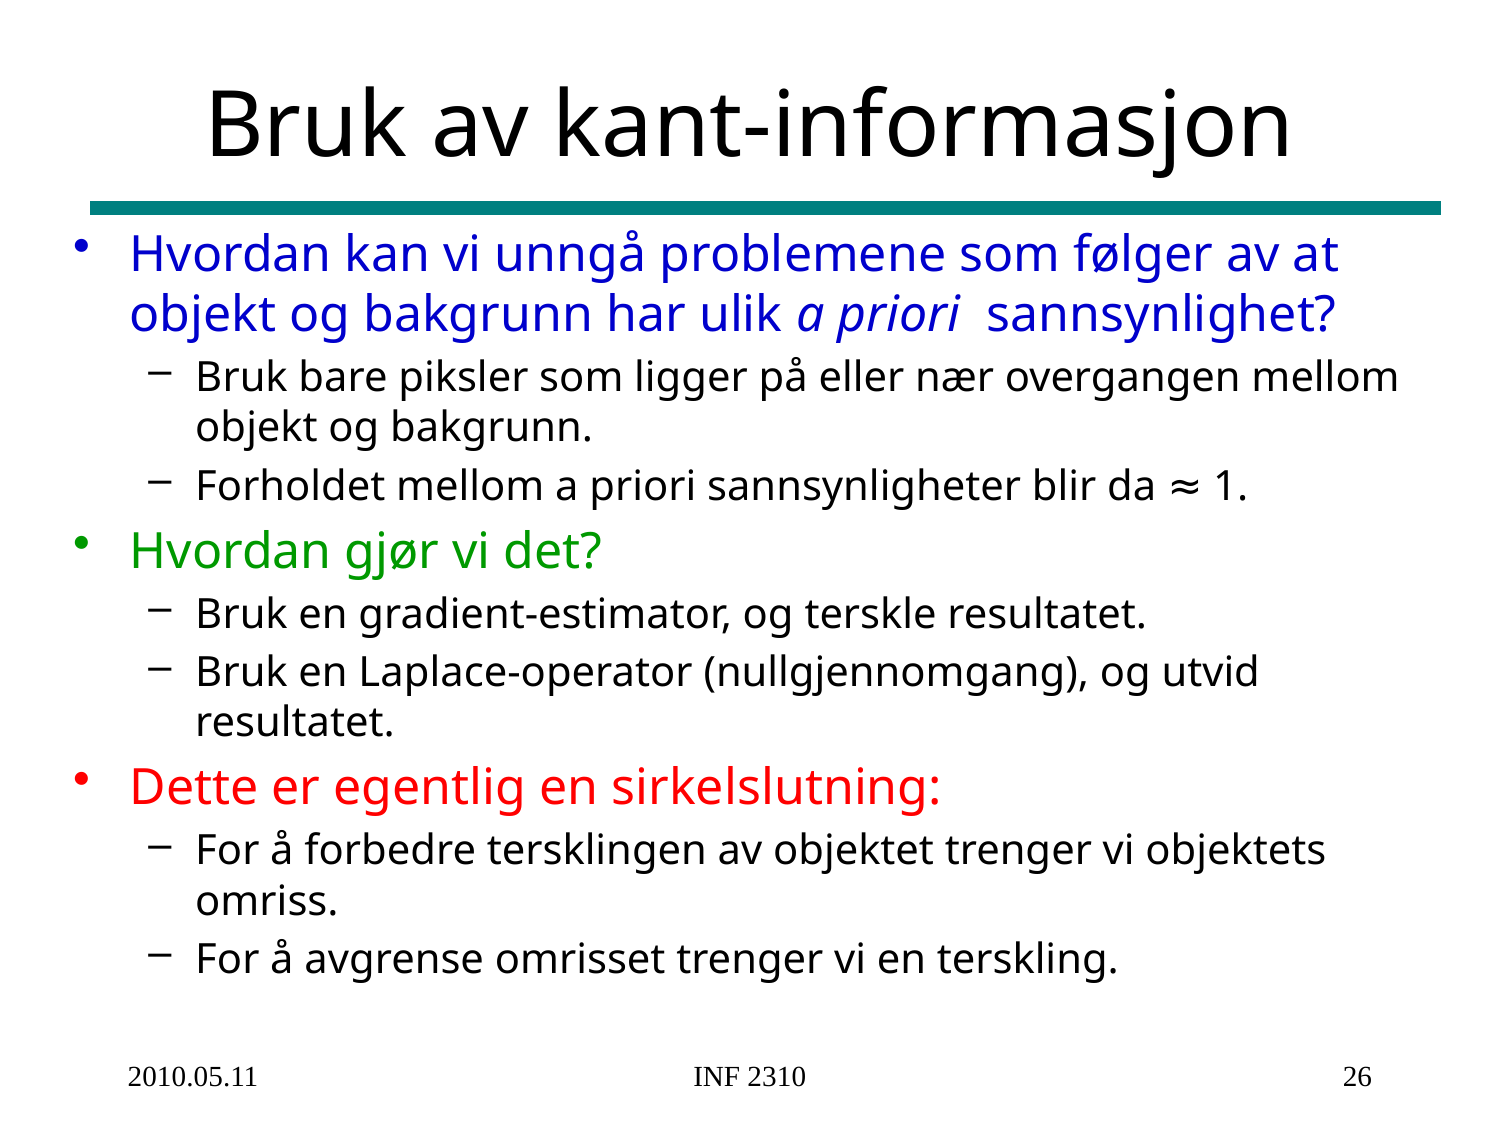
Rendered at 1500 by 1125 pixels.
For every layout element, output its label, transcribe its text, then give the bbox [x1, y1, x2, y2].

footer INF 2310 [512, 1049, 988, 1101]
list Hvordan kan vi unngå problemene som følger av at objekt og bakgrunn har ulik a priori sannsynlighet? Bruk bare piksler som ligger på eller nær overgangen mellom objekt og bakgrunn. Forholdet mellom a priori sannsynligheter blir da ≈ 1. Hvordan gjør vi det? Bruk en gradient-estimator, og terskle resultatet. Bruk en Laplace-operator (nullgjennomgang), og utvid resultatet. Dette er egentlig en sirkelslutning: For å forbedre tersklingen av objektet trenger vi objektets omriss. For å avgrense omrisset trenger vi en terskling. [58, 213, 1460, 1002]
title Bruk av kant-informasjon [112, 38, 1388, 202]
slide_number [112, 1049, 448, 1101]
slide_number 26 [1074, 1049, 1388, 1101]
